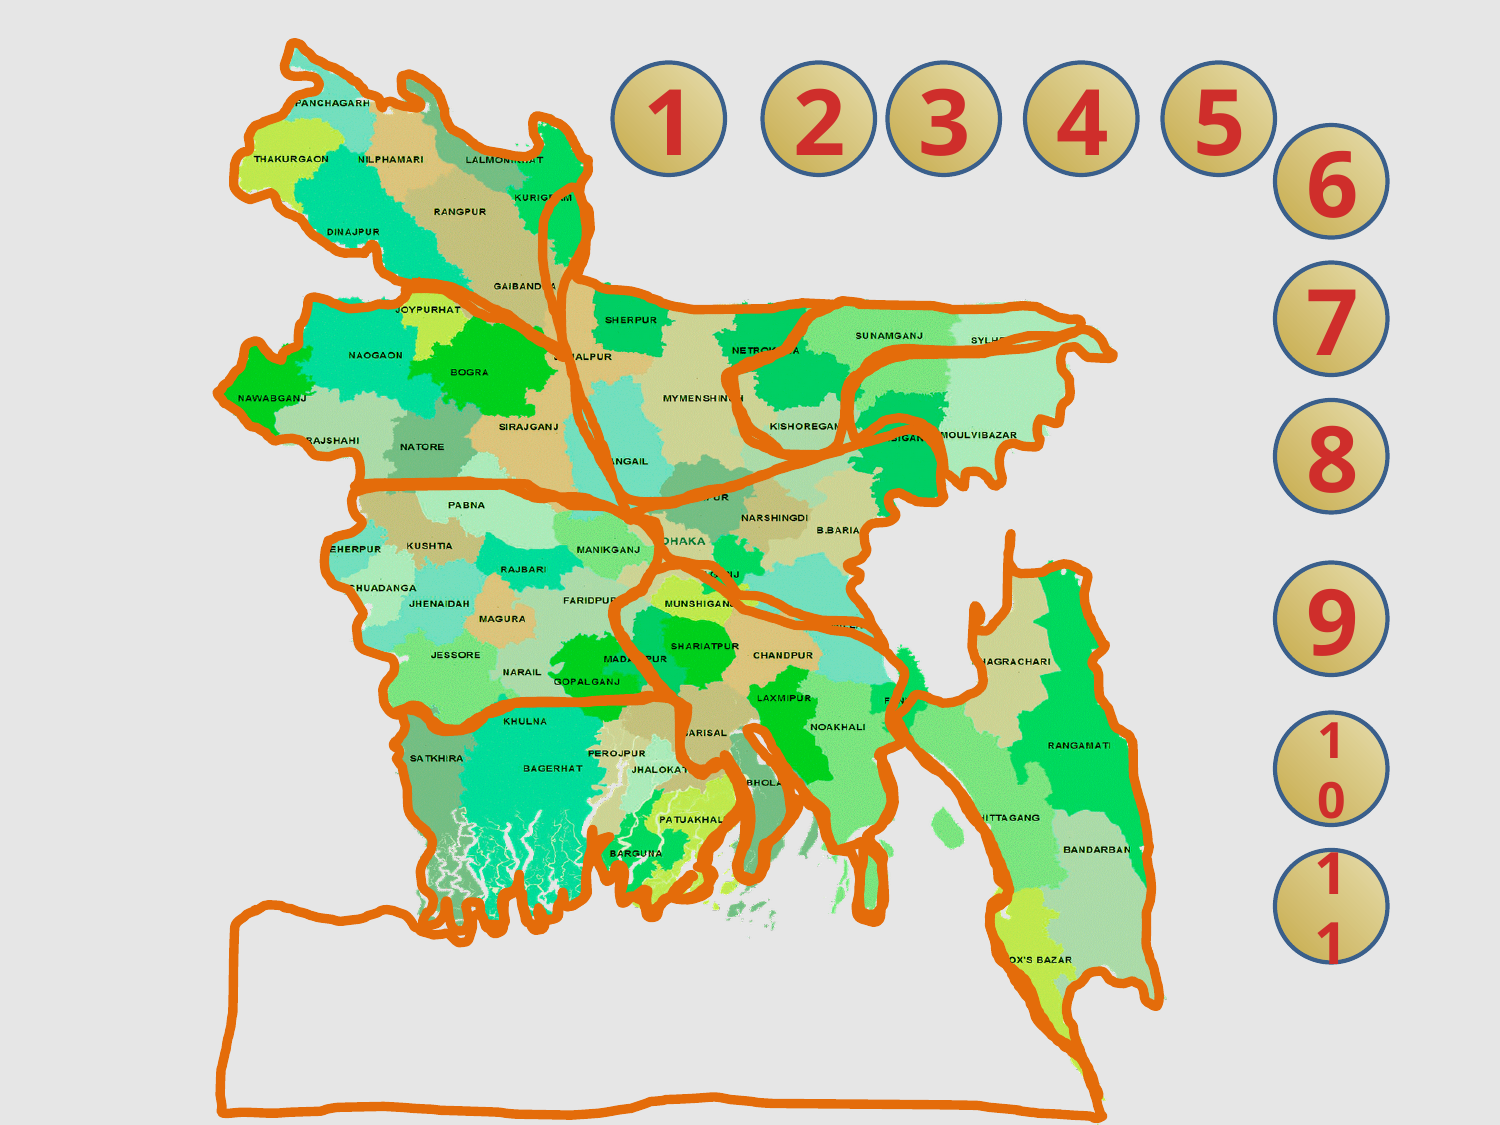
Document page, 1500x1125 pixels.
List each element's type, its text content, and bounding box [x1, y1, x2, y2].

text_box 6 [1272, 122, 1390, 240]
text_box 11 [1272, 847, 1390, 965]
text_box 7 [1272, 260, 1390, 378]
text_box 5 [1191, 60, 1278, 178]
text_box 8 [1272, 397, 1390, 515]
text_box 9 [1272, 560, 1390, 678]
text_box 10 [1272, 710, 1390, 828]
picture [174, 0, 1188, 1125]
